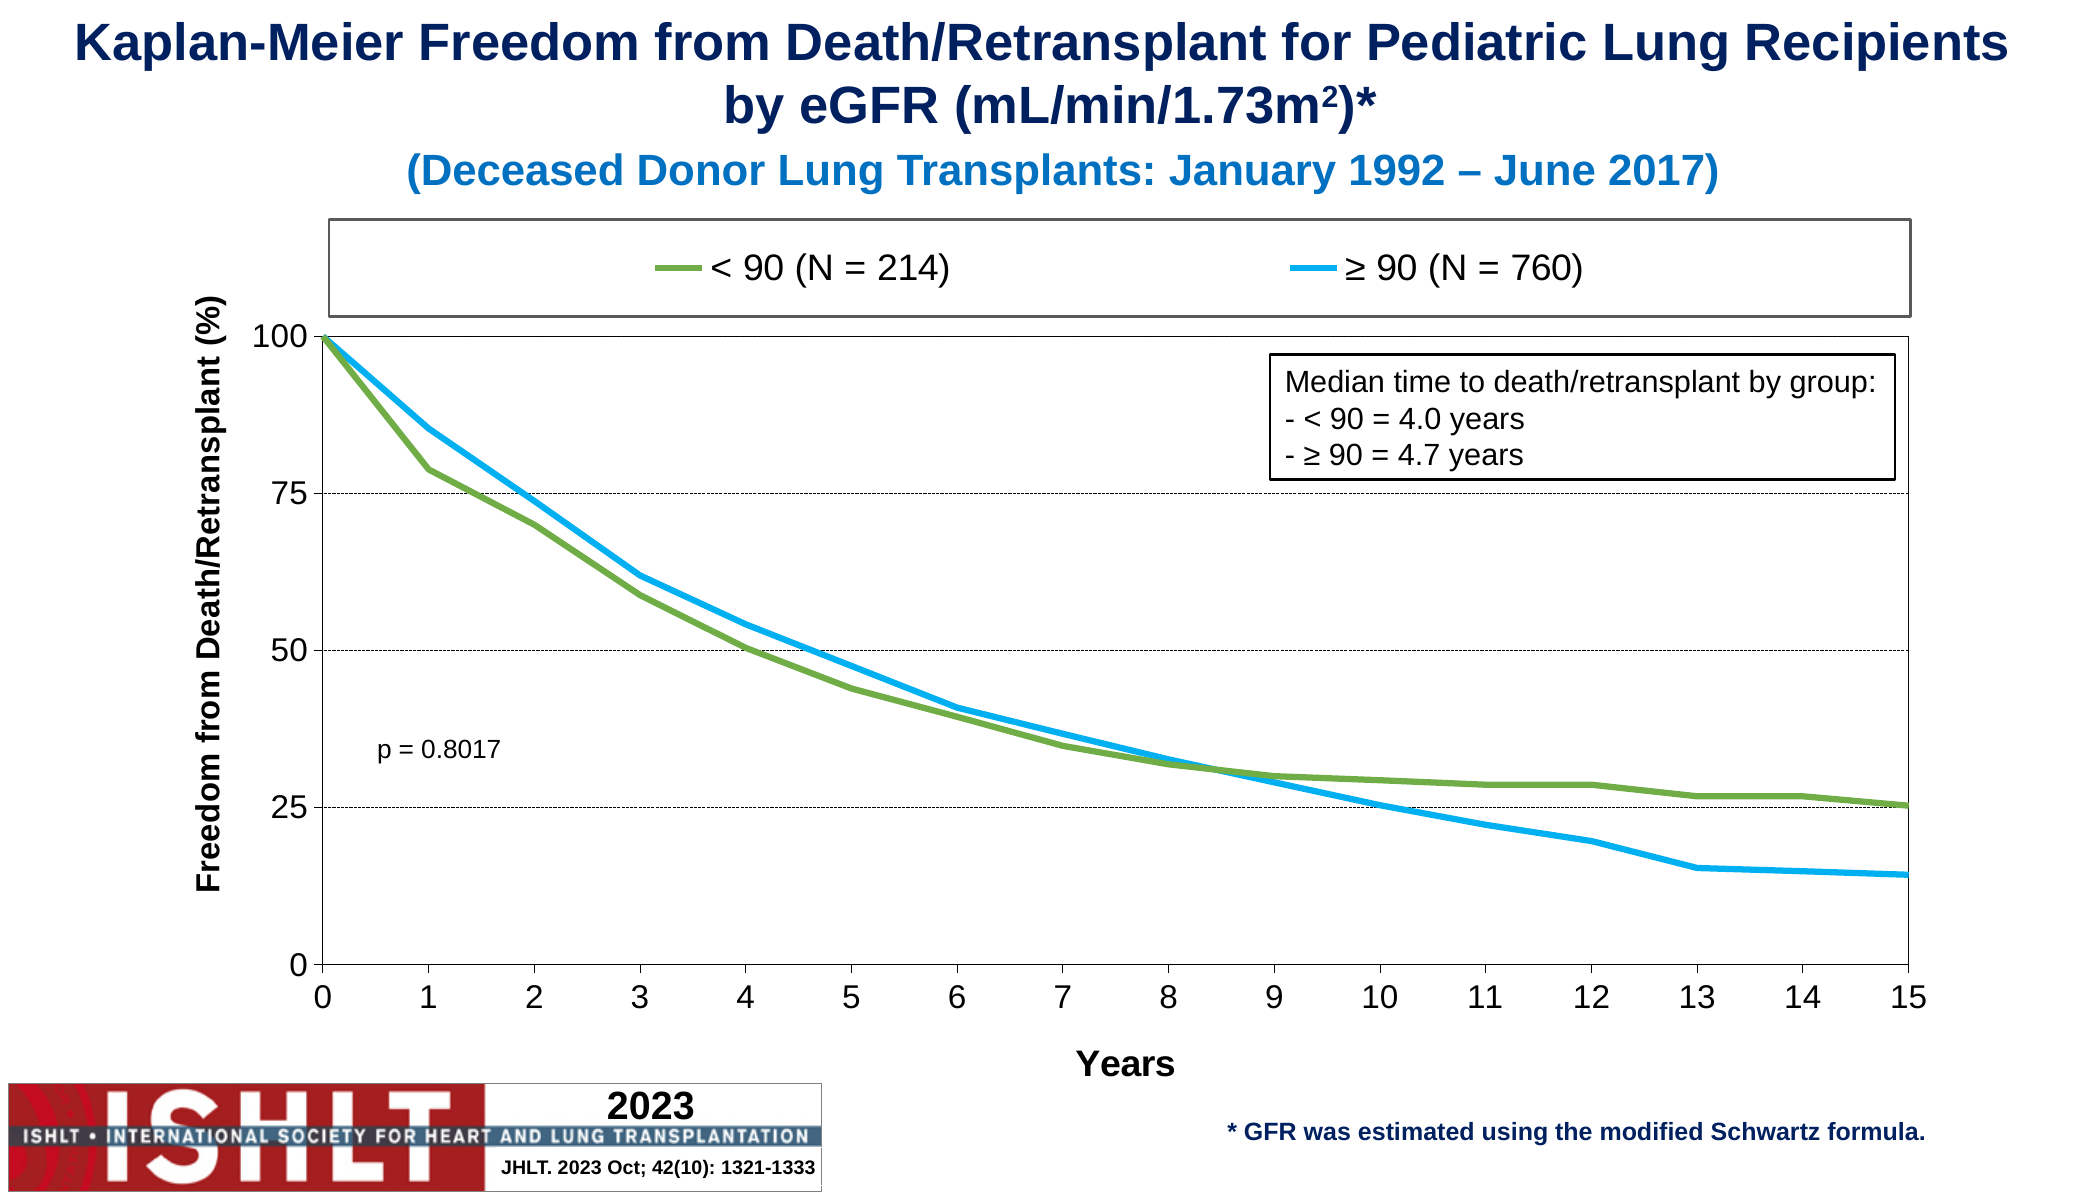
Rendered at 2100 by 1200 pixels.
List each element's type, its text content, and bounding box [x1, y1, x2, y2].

picture [9, 1084, 821, 1191]
text_box Kaplan-Meier Freedom from Death/Retransplant for Pediatric Lung Recipients by eGFR (mL/min/1.73m2)* [0, 0, 2100, 158]
chart [179, 179, 2009, 1095]
text_box * GFR was estimated using the modified Schwartz formula. [1212, 1107, 2035, 1153]
picture [497, 1148, 821, 1185]
picture [635, 1096, 643, 1115]
text_box (Deceased Donor Lung Transplants: January 1992 – June 2017) [391, 134, 1796, 179]
